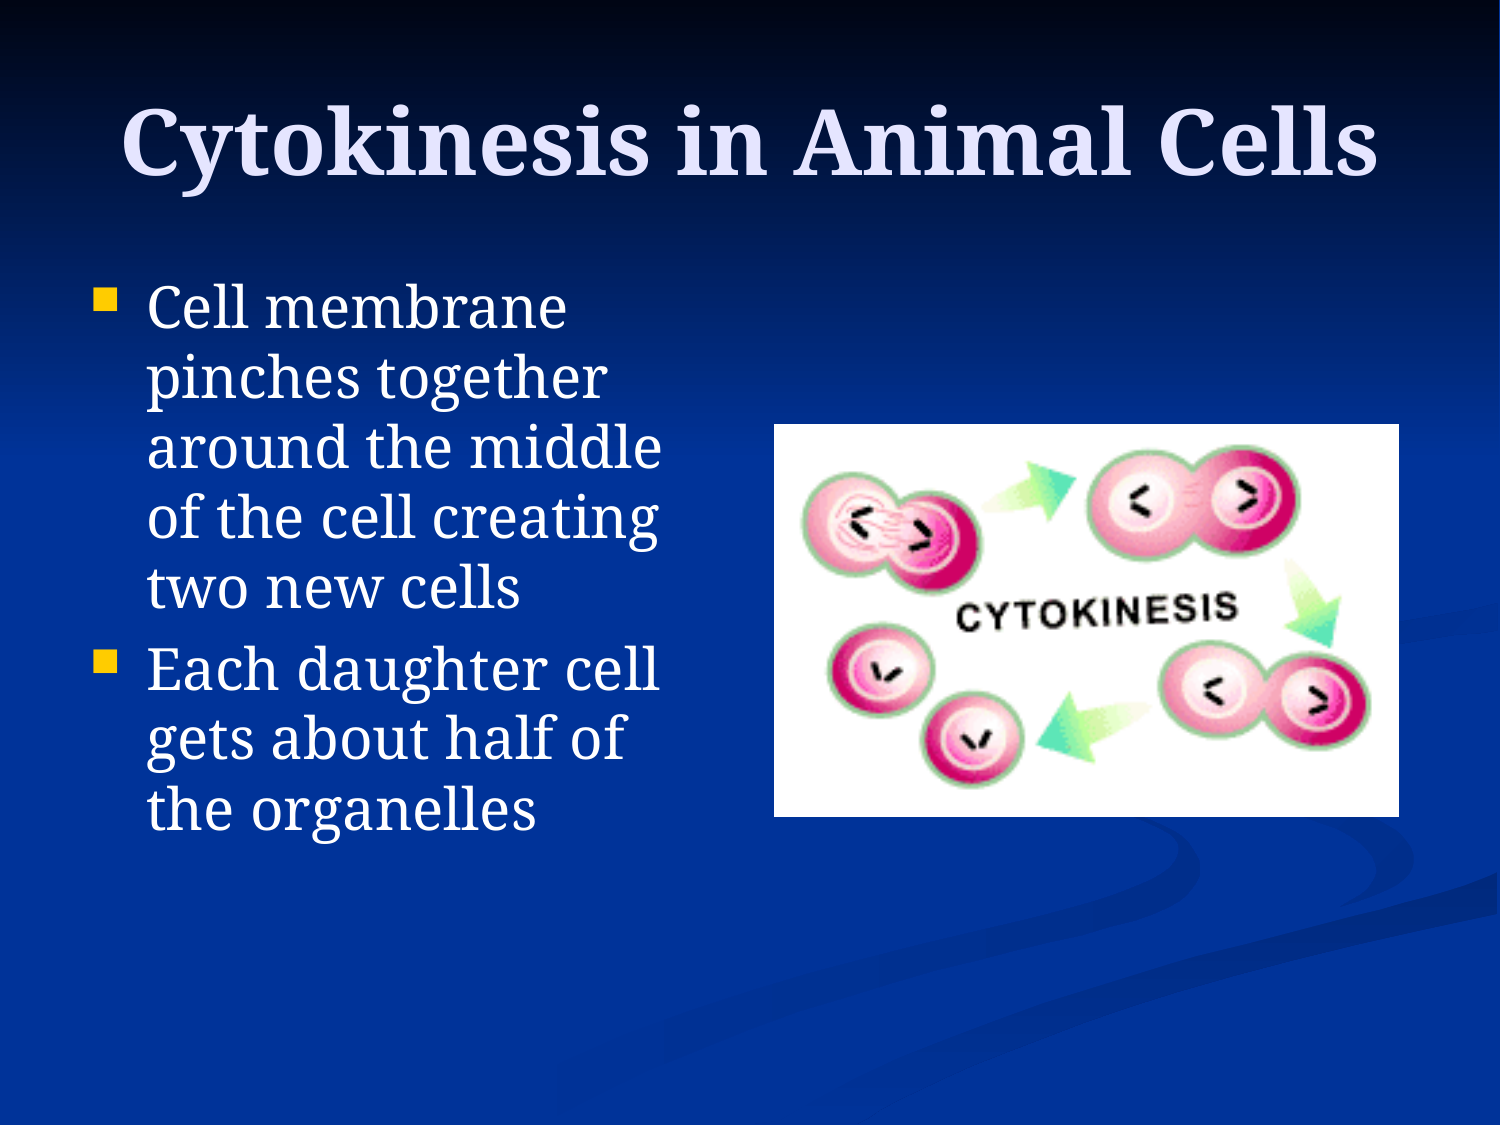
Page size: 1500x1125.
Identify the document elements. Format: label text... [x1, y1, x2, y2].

list Cell membrane pinches together around the middle of the cell creating two new cells Each daughter cell gets about half of the organelles [74, 262, 738, 1006]
title Cytokinesis in Animal Cells [74, 44, 1426, 233]
picture [774, 424, 1399, 817]
